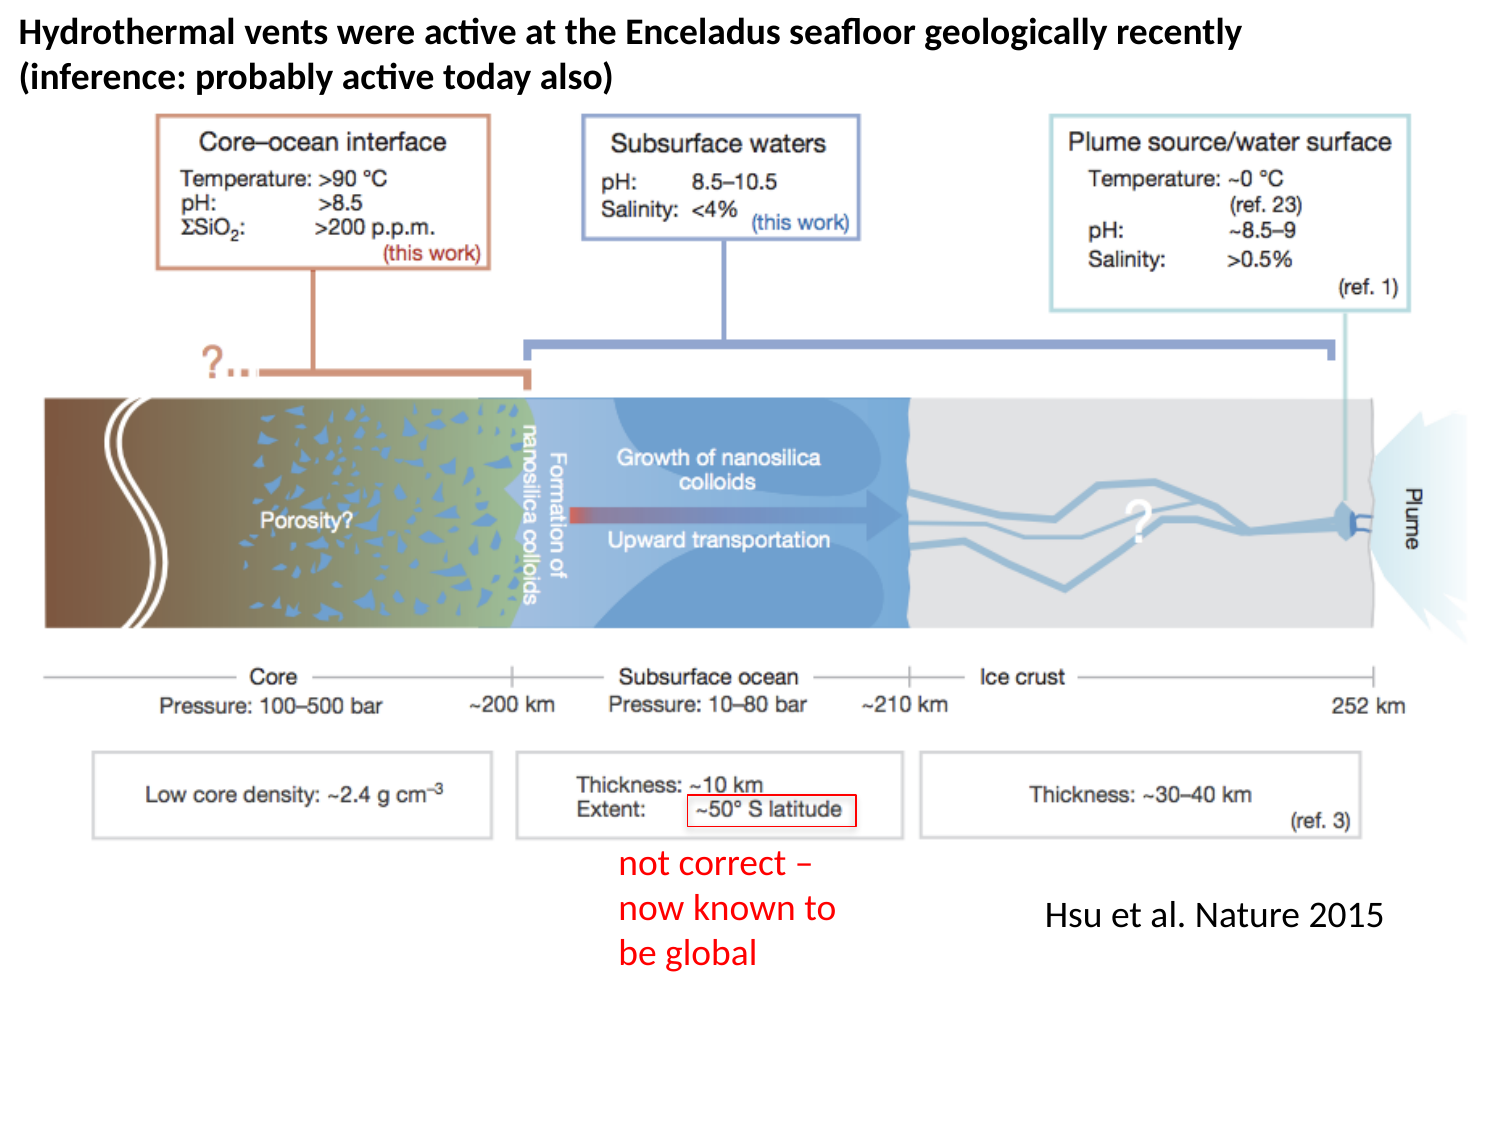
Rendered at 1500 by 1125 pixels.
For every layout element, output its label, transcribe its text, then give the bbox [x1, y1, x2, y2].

picture [0, 84, 1500, 859]
text_box Hsu et al. Nature 2015 [1030, 882, 1400, 943]
text_box Hydrothermal vents were active at the Enceladus seafloor geologically recently (inference: probably active today also) [3, 0, 1268, 83]
text_box not correct – now known to be global [603, 867, 852, 981]
